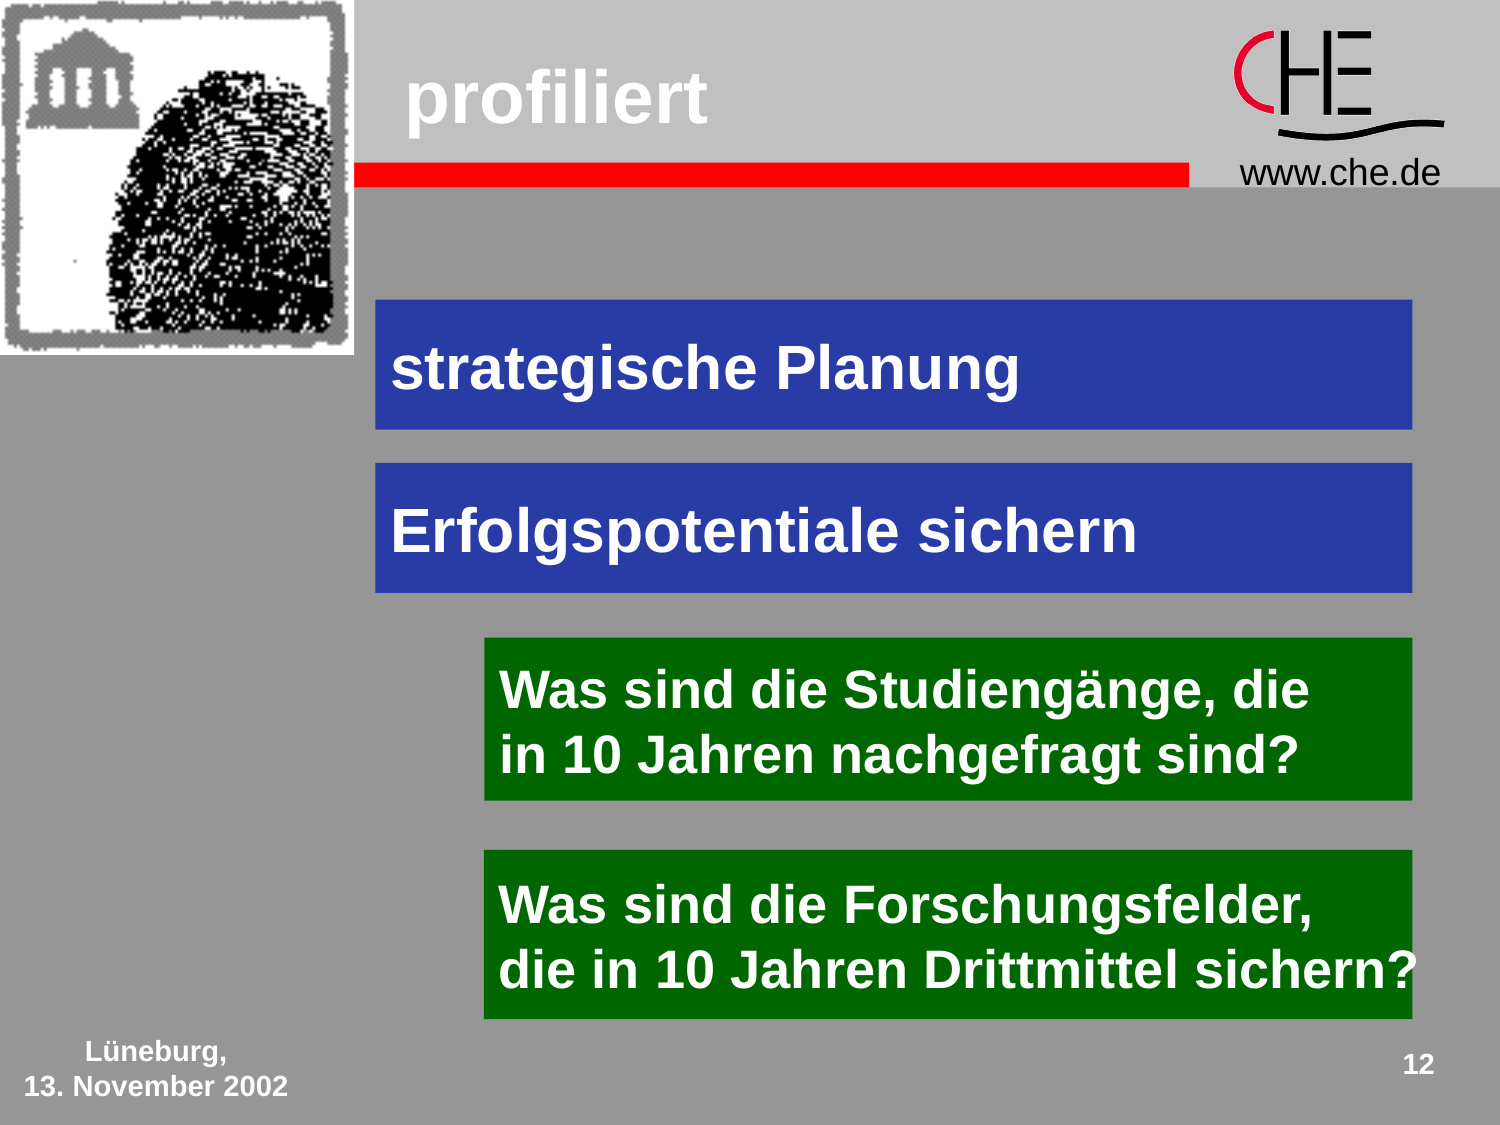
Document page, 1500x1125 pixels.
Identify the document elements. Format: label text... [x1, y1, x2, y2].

picture [1233, 27, 1446, 143]
text_box Was sind die Forschungsfelder, die in 10 Jahren Drittmittel sichern? [483, 849, 1413, 1020]
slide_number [0, 1025, 313, 1100]
slide_number 12 [1362, 1037, 1450, 1100]
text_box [0, 0, 355, 355]
text_box Was sind die Studiengänge, die in 10 Jahren nachgefragt sind? [484, 637, 1413, 801]
text_box [1262, 24, 1475, 100]
title profiliert [389, 37, 1252, 150]
text_box Erfolgspotentiale sichern [375, 462, 1413, 593]
text_box strategische Planung [375, 299, 1413, 430]
